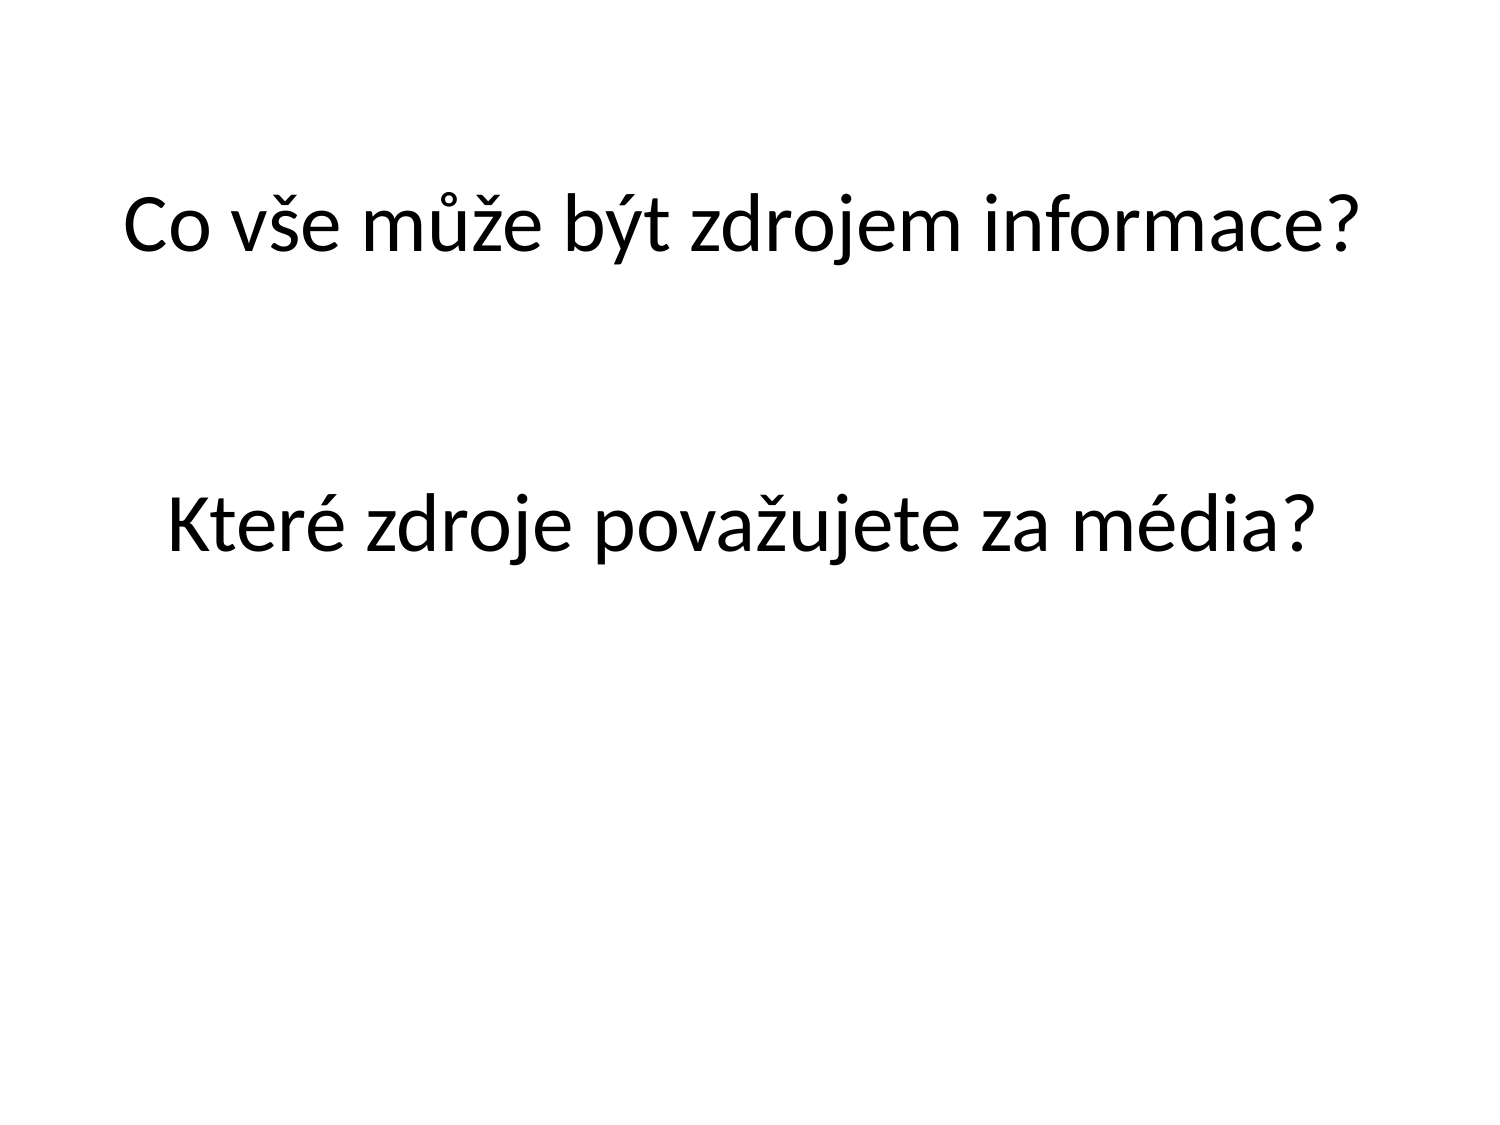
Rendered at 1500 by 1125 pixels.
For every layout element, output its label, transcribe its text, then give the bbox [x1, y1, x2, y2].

text_box Co vše může být zdrojem informace? Které zdroje považujete za média? [88, 160, 1400, 976]
